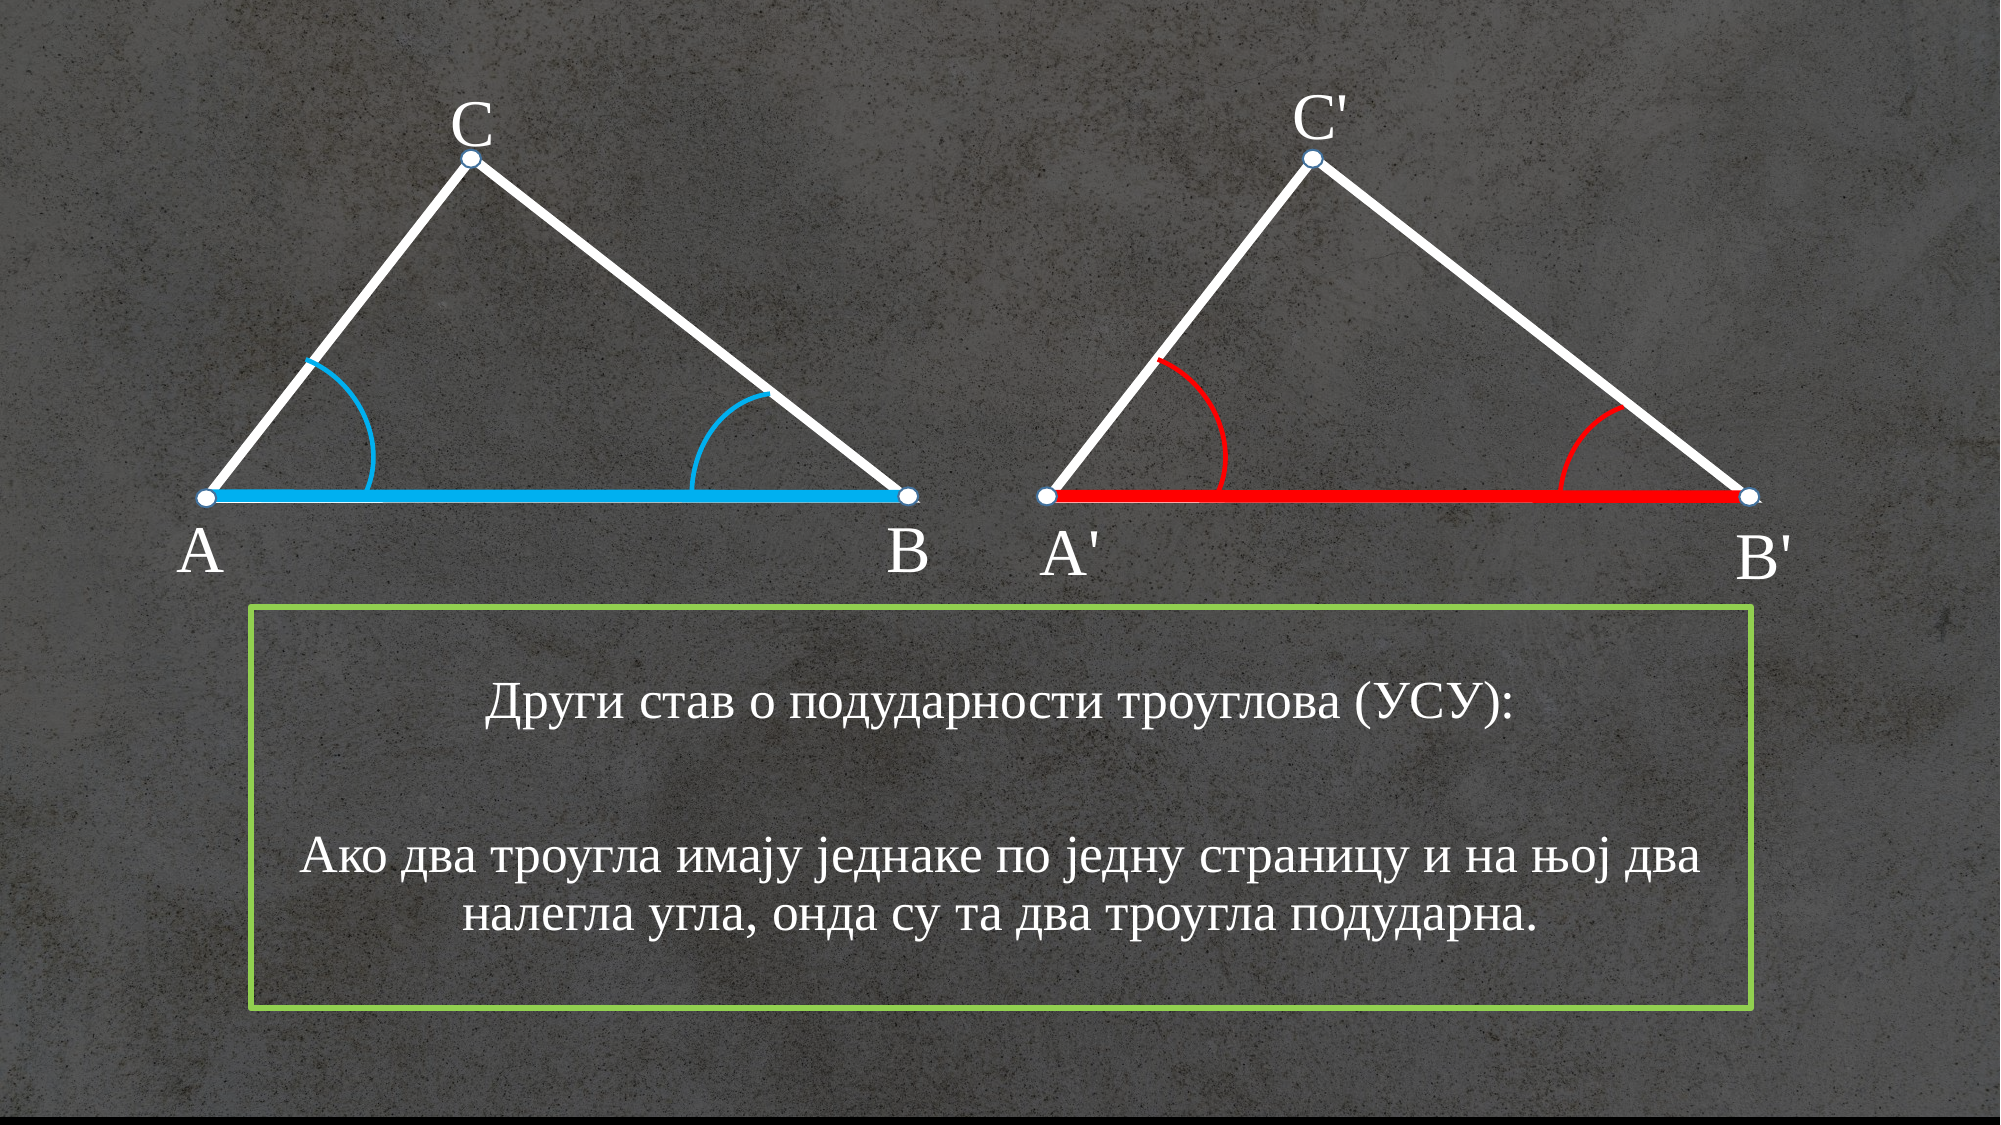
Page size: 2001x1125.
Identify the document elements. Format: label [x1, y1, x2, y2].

picture [0, 0, 2000, 1117]
text_box [0, 1117, 2000, 1125]
